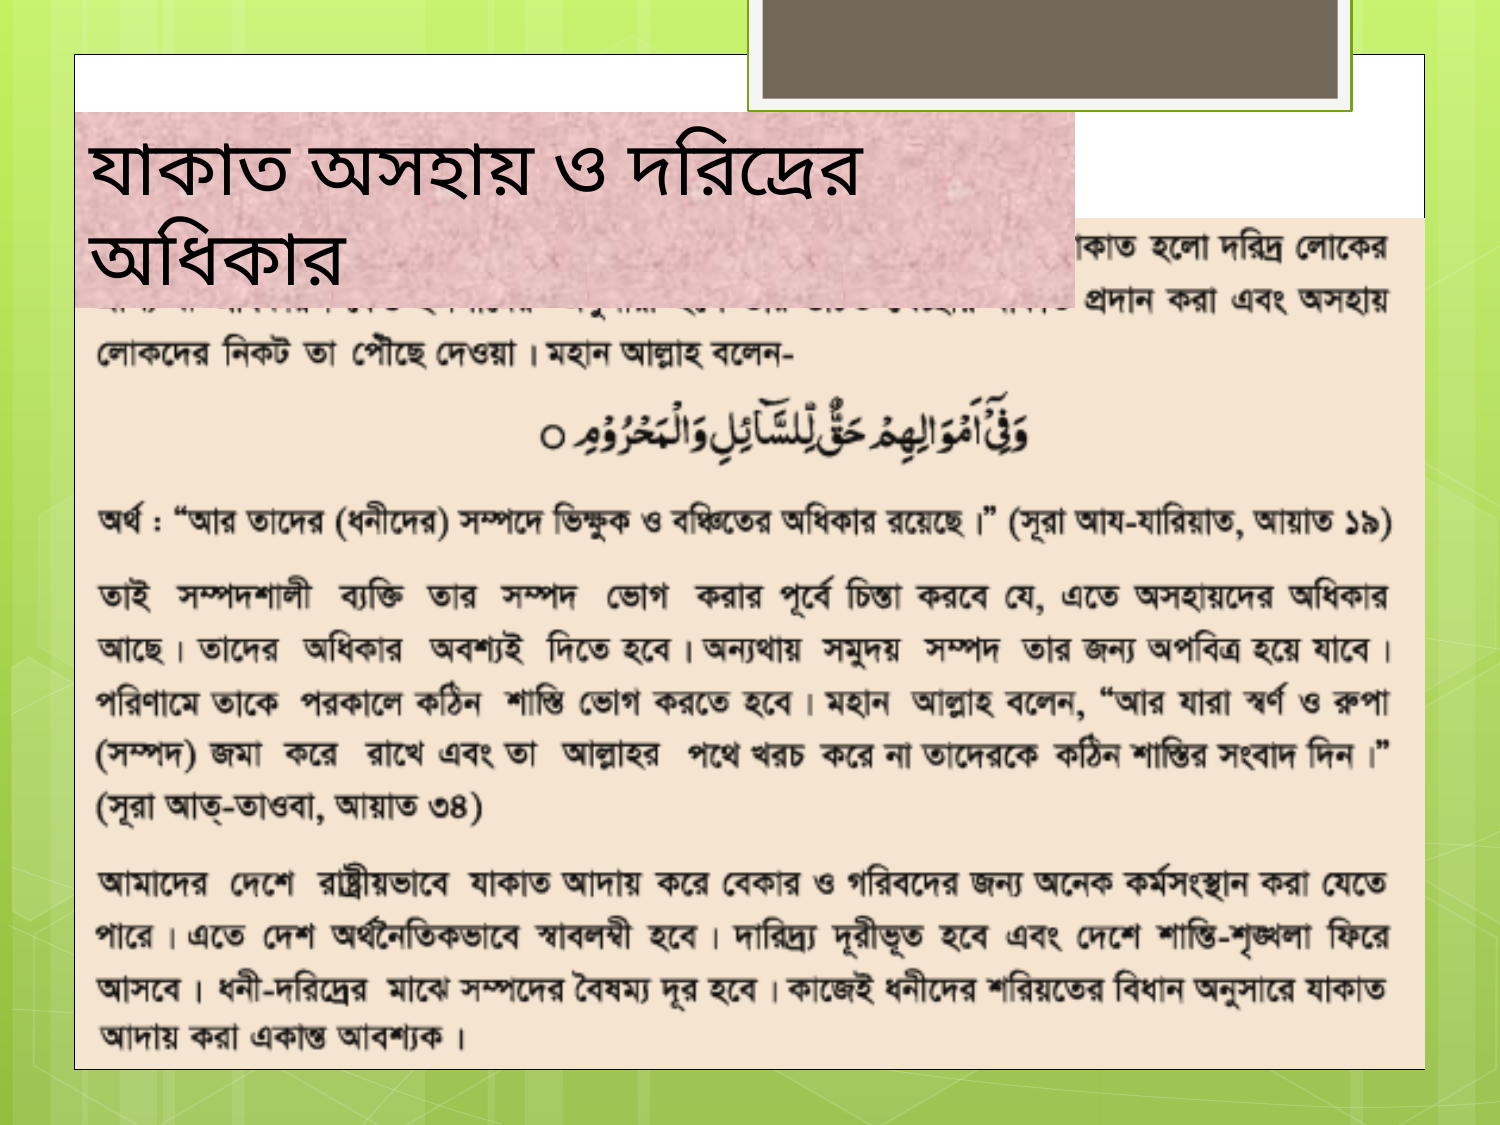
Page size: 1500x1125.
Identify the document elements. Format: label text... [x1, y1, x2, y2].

picture [74, 218, 1426, 1069]
text_box যাকাত অসহায় ও দরিদ্রের অধিকার [75, 112, 1075, 217]
